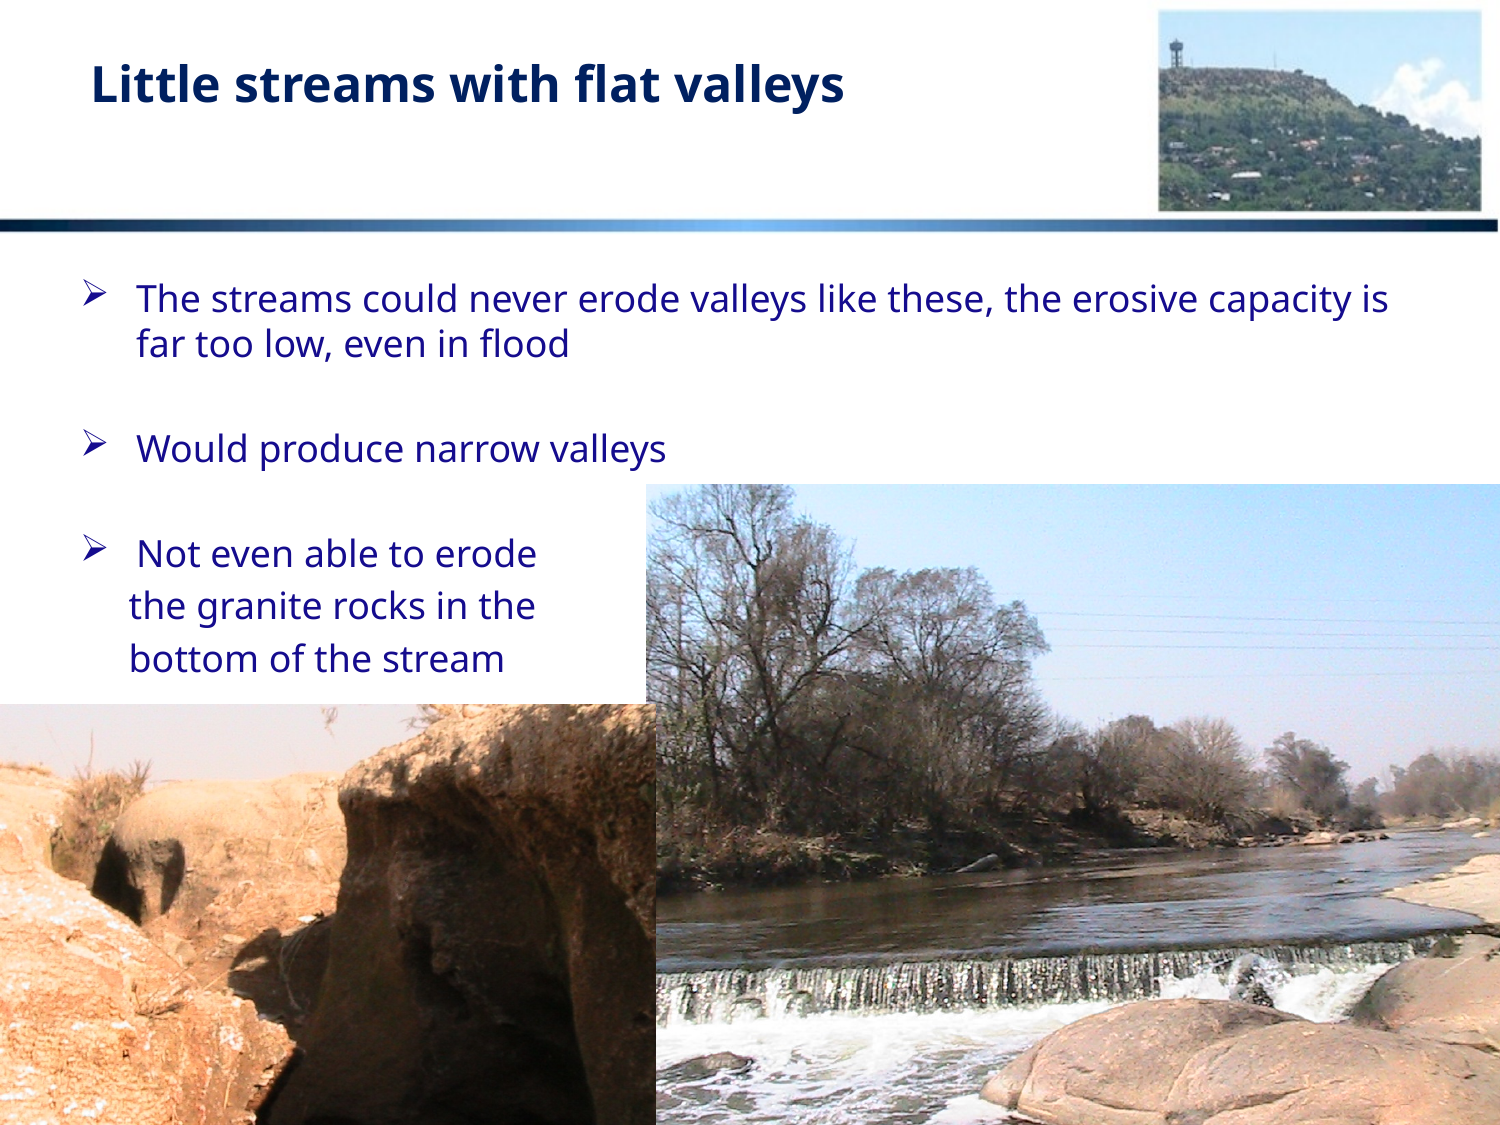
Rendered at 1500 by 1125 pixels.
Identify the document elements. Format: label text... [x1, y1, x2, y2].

title Little streams with flat valleys [75, 45, 1149, 233]
picture [0, 0, 1500, 1125]
list The streams could never erode valleys like these, the erosive capacity is far too low, even in flood Would produce narrow valleys Not even able to erode the granite rocks in the bottom of the stream [64, 267, 1415, 702]
